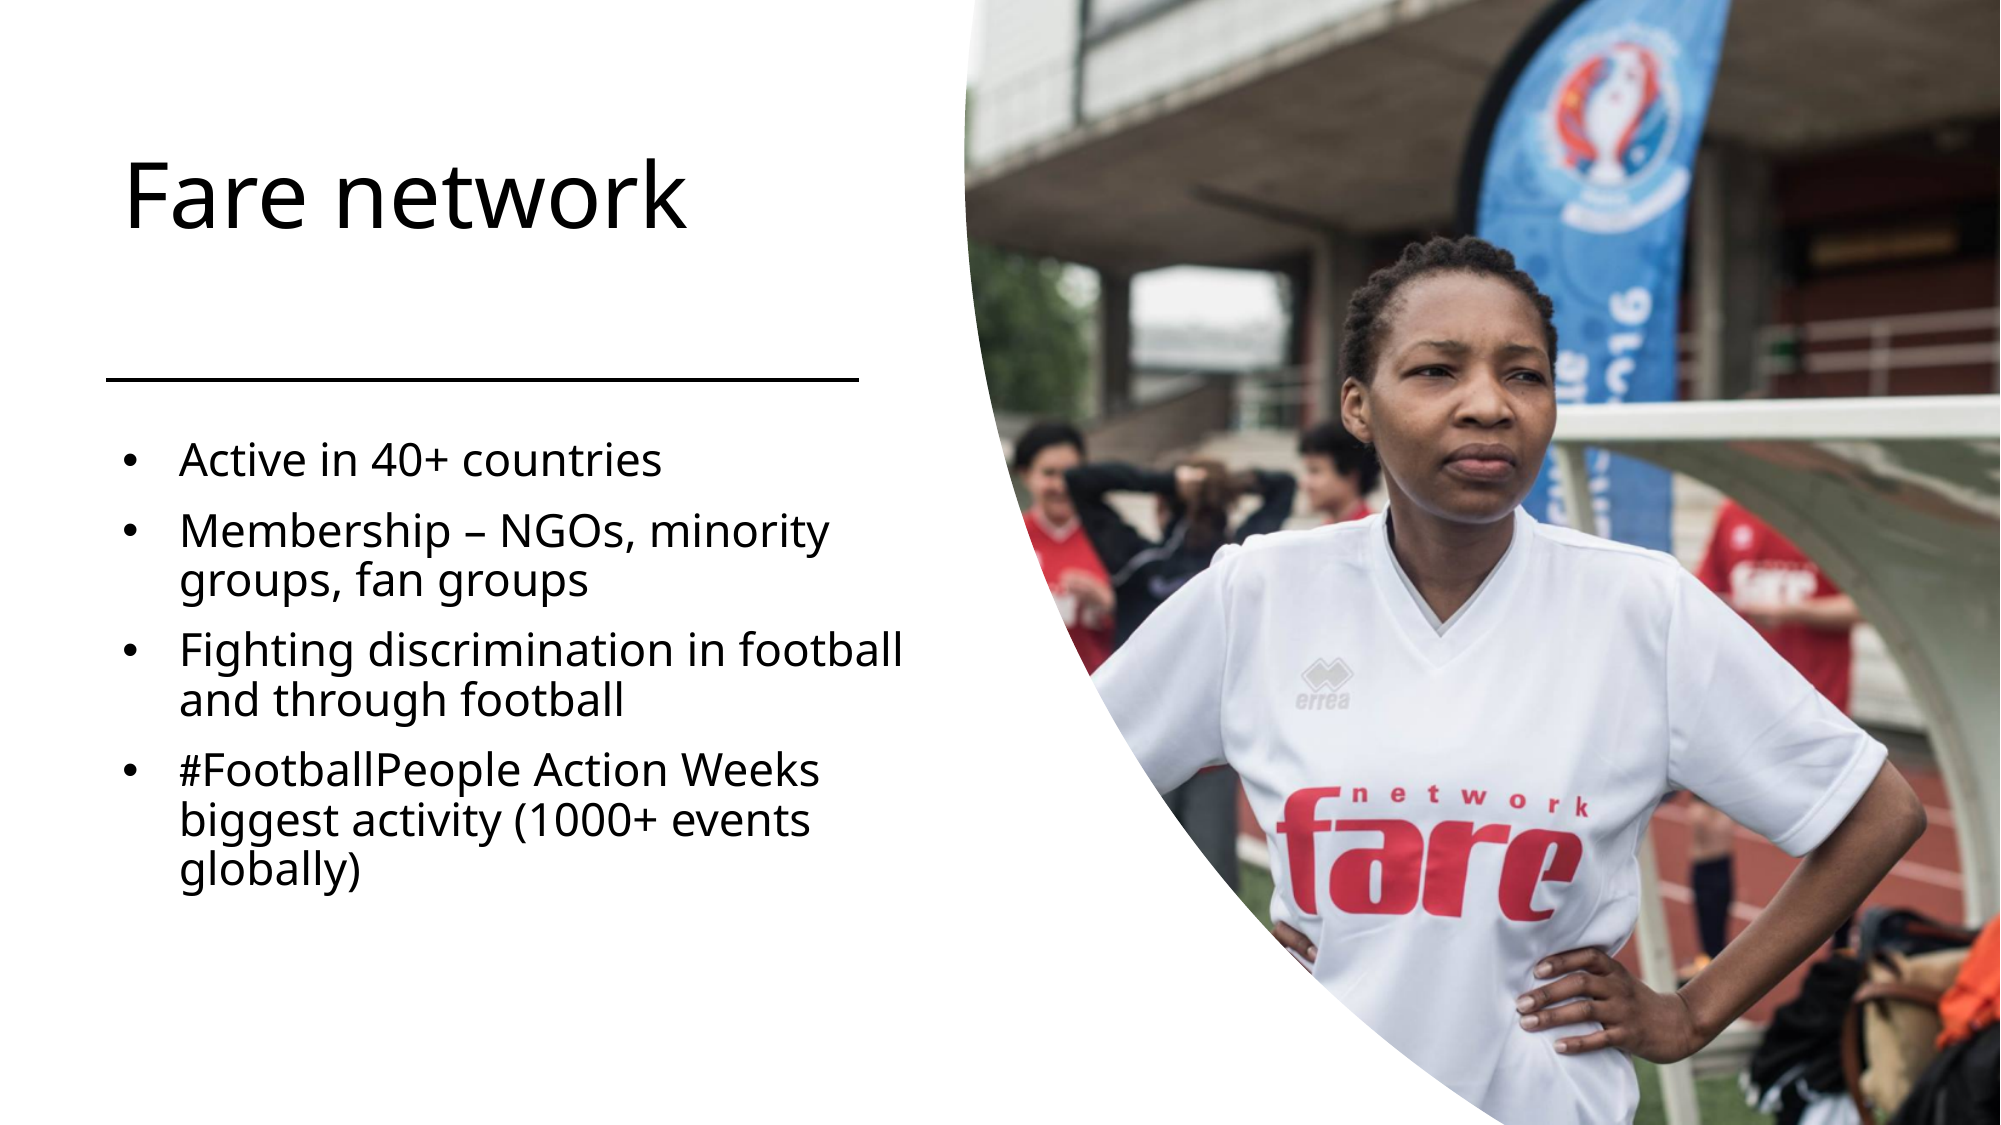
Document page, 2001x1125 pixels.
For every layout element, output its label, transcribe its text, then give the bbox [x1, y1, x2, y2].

picture [964, 0, 2000, 1125]
list Active in 40+ countries Membership – NGOs, minority groups, fan groups Fighting discrimination in football and through football #FootballPeople Action Weeks biggest activity (1000+ events globally) [107, 422, 948, 991]
title Fare network [107, 59, 948, 338]
